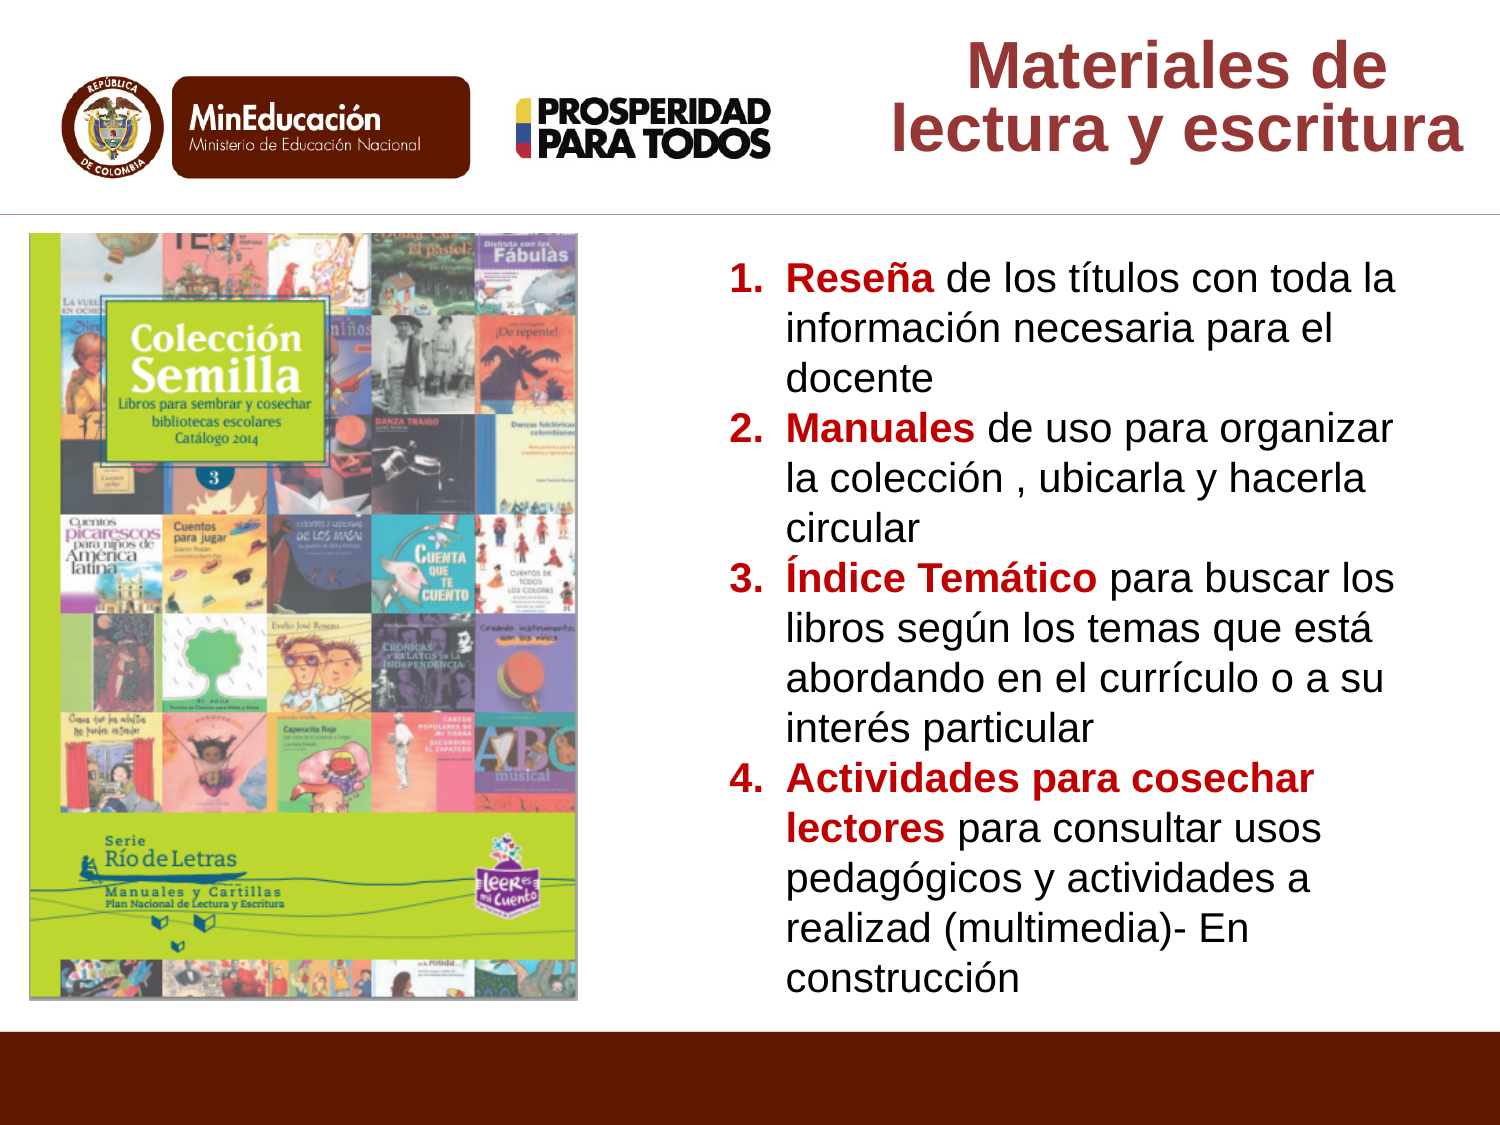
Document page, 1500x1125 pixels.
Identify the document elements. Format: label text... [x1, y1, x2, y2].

text_box Reseña de los títulos con toda la información necesaria para el docente Manuales de uso para organizar la colección , ubicarla y hacerla circular Índice Temático para buscar los libros según los temas que está abordando en el currículo o a su interés particular Actividades para cosechar lectores para consultar usos pedagógicos y actividades a realizad (multimedia)- En construcción [714, 243, 1447, 1009]
picture [0, 0, 1500, 1125]
text_box Materiales de lectura y escritura [560, 32, 1495, 172]
